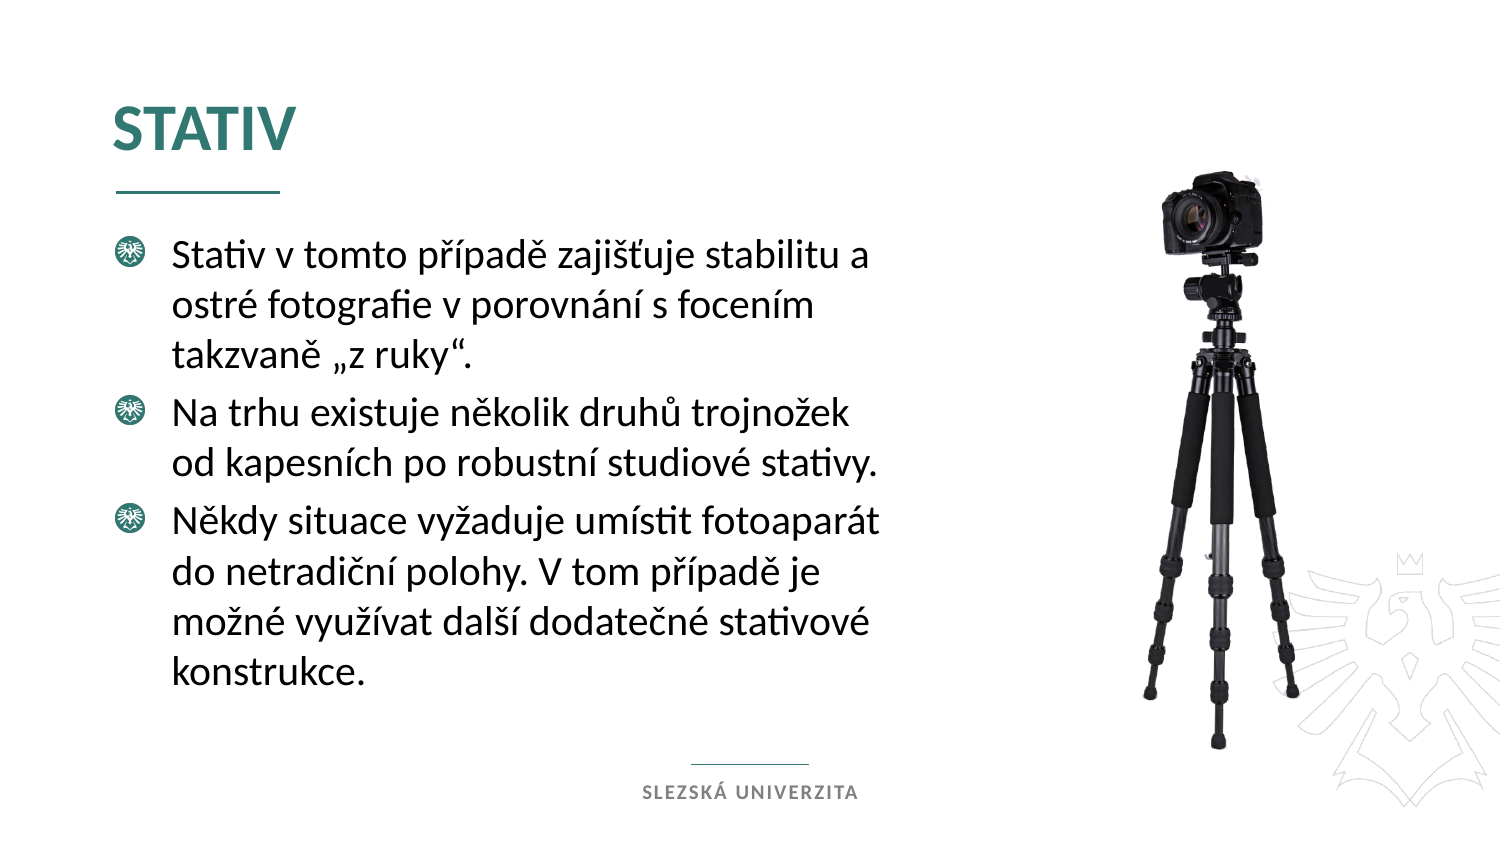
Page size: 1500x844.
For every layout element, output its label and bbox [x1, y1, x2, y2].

text_box [623, 764, 877, 812]
picture [0, 0, 1500, 844]
